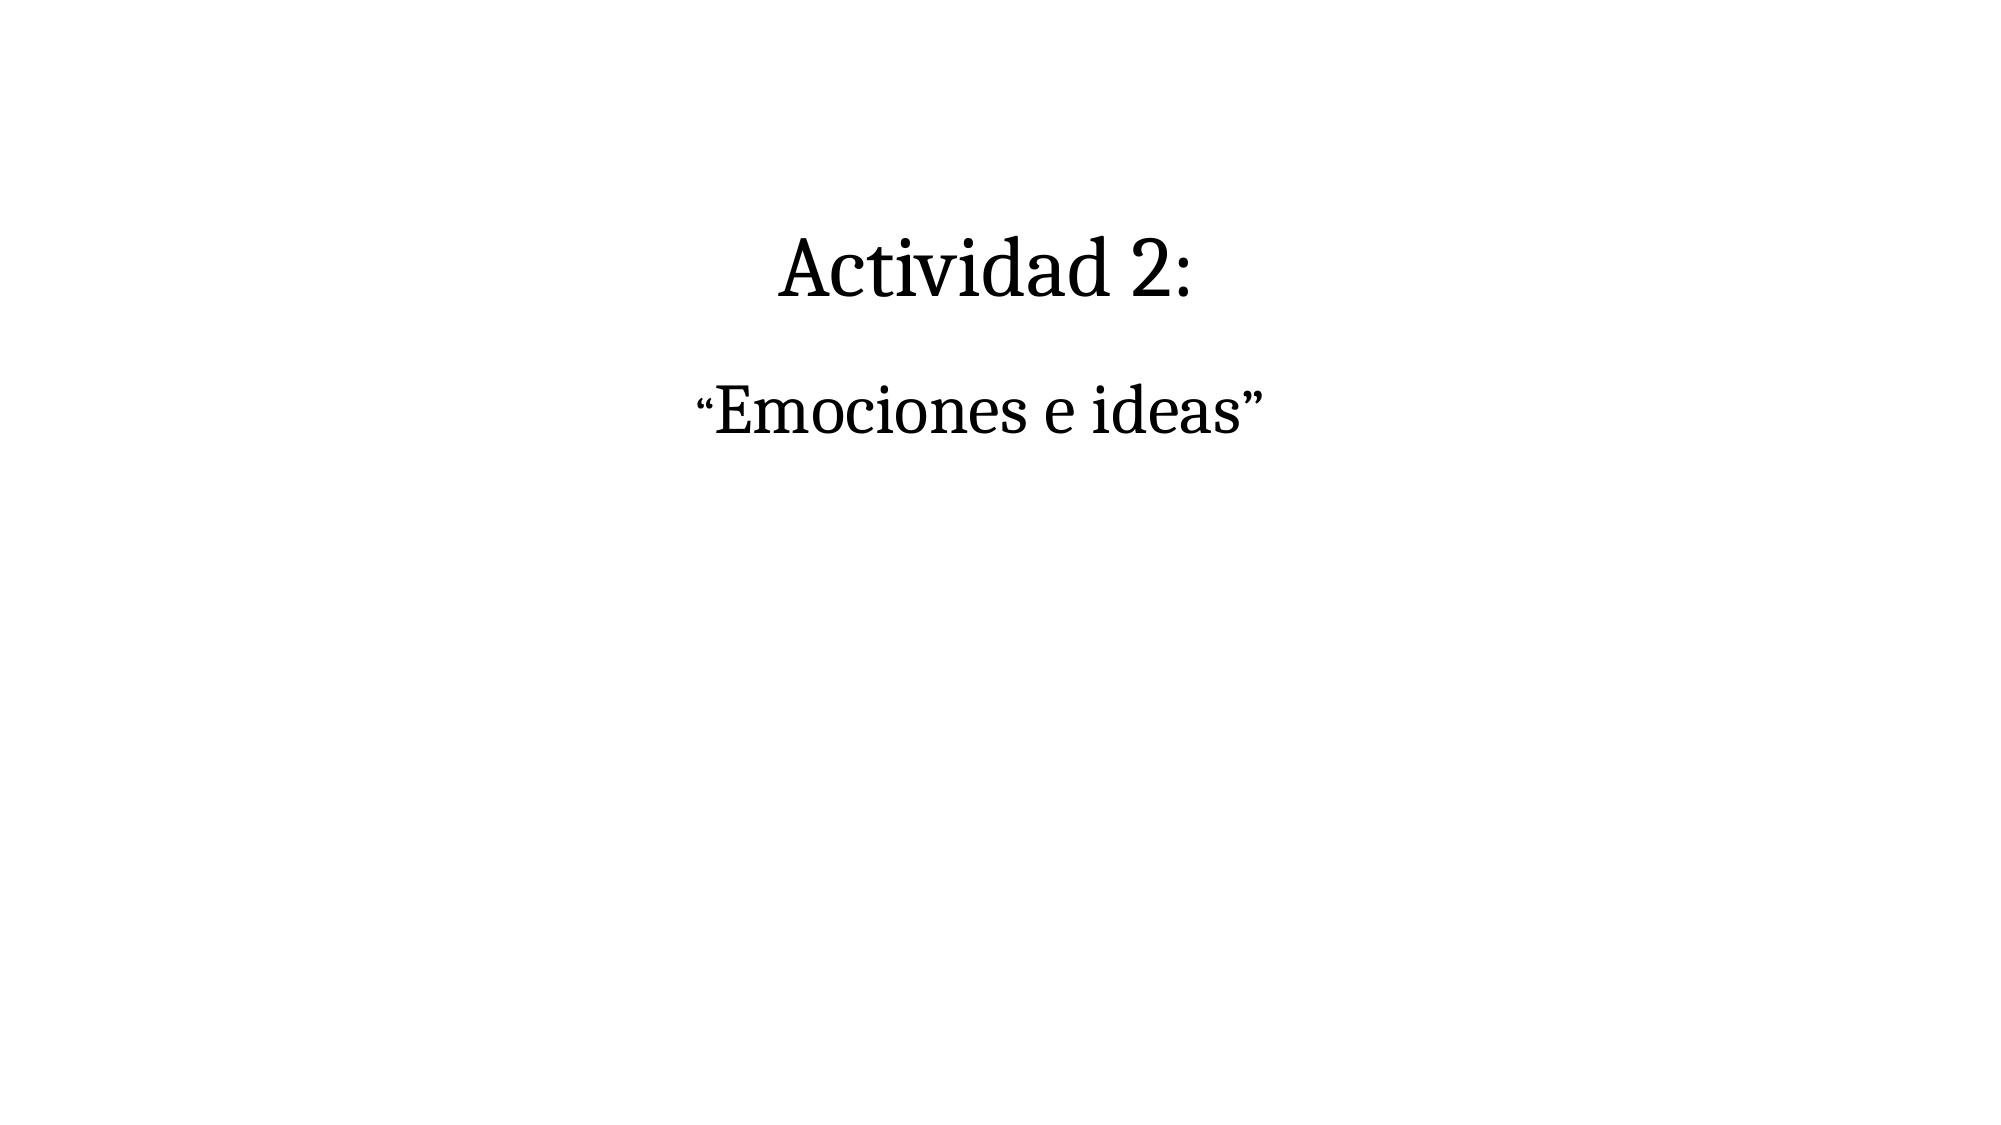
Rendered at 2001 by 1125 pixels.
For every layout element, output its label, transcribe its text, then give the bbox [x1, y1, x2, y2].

title Actividad 2: “Emociones e ideas” [129, 212, 1845, 458]
